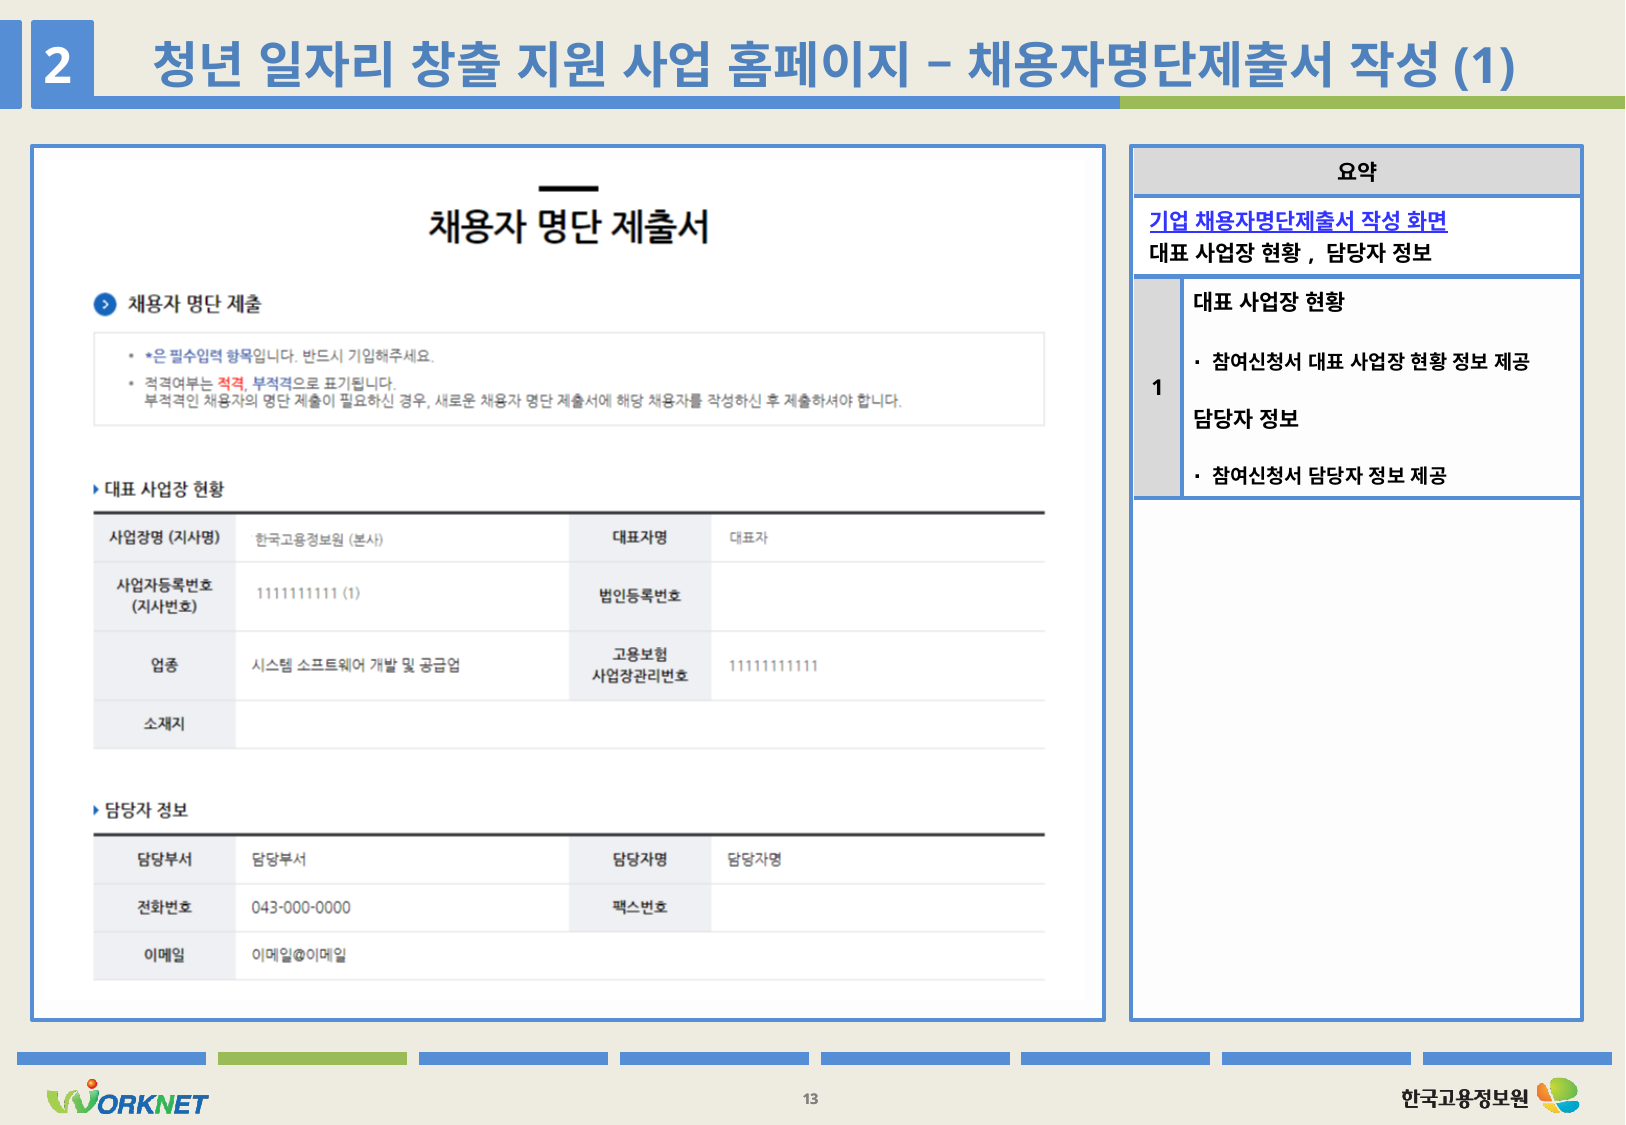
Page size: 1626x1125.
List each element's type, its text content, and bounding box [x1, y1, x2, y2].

text_box 2 [15, 26, 87, 101]
text_box [30, 144, 1106, 1022]
text_box 청년 일자리 창출 지원 사업 홈페이지 – 채용자명단제출서 작성(1) [137, 26, 1531, 101]
text_box [1129, 144, 1584, 1022]
table_header 요약 [1134, 148, 1580, 194]
picture [1399, 1076, 1581, 1114]
table_cell 대표 사업장 현황 ∙ 참여신청서 대표 사업장 현황 정보 제공 담당자 정보 ∙ 참여신청서 담당자 정보 제공 [1184, 279, 1580, 496]
table_cell 1 [1134, 279, 1180, 496]
table_cell 기업 채용자명단제출서 작성 화면 대표 사업장 현황, 담당자 정보 [1134, 198, 1580, 274]
picture [44, 160, 1085, 1000]
picture [44, 1075, 211, 1123]
